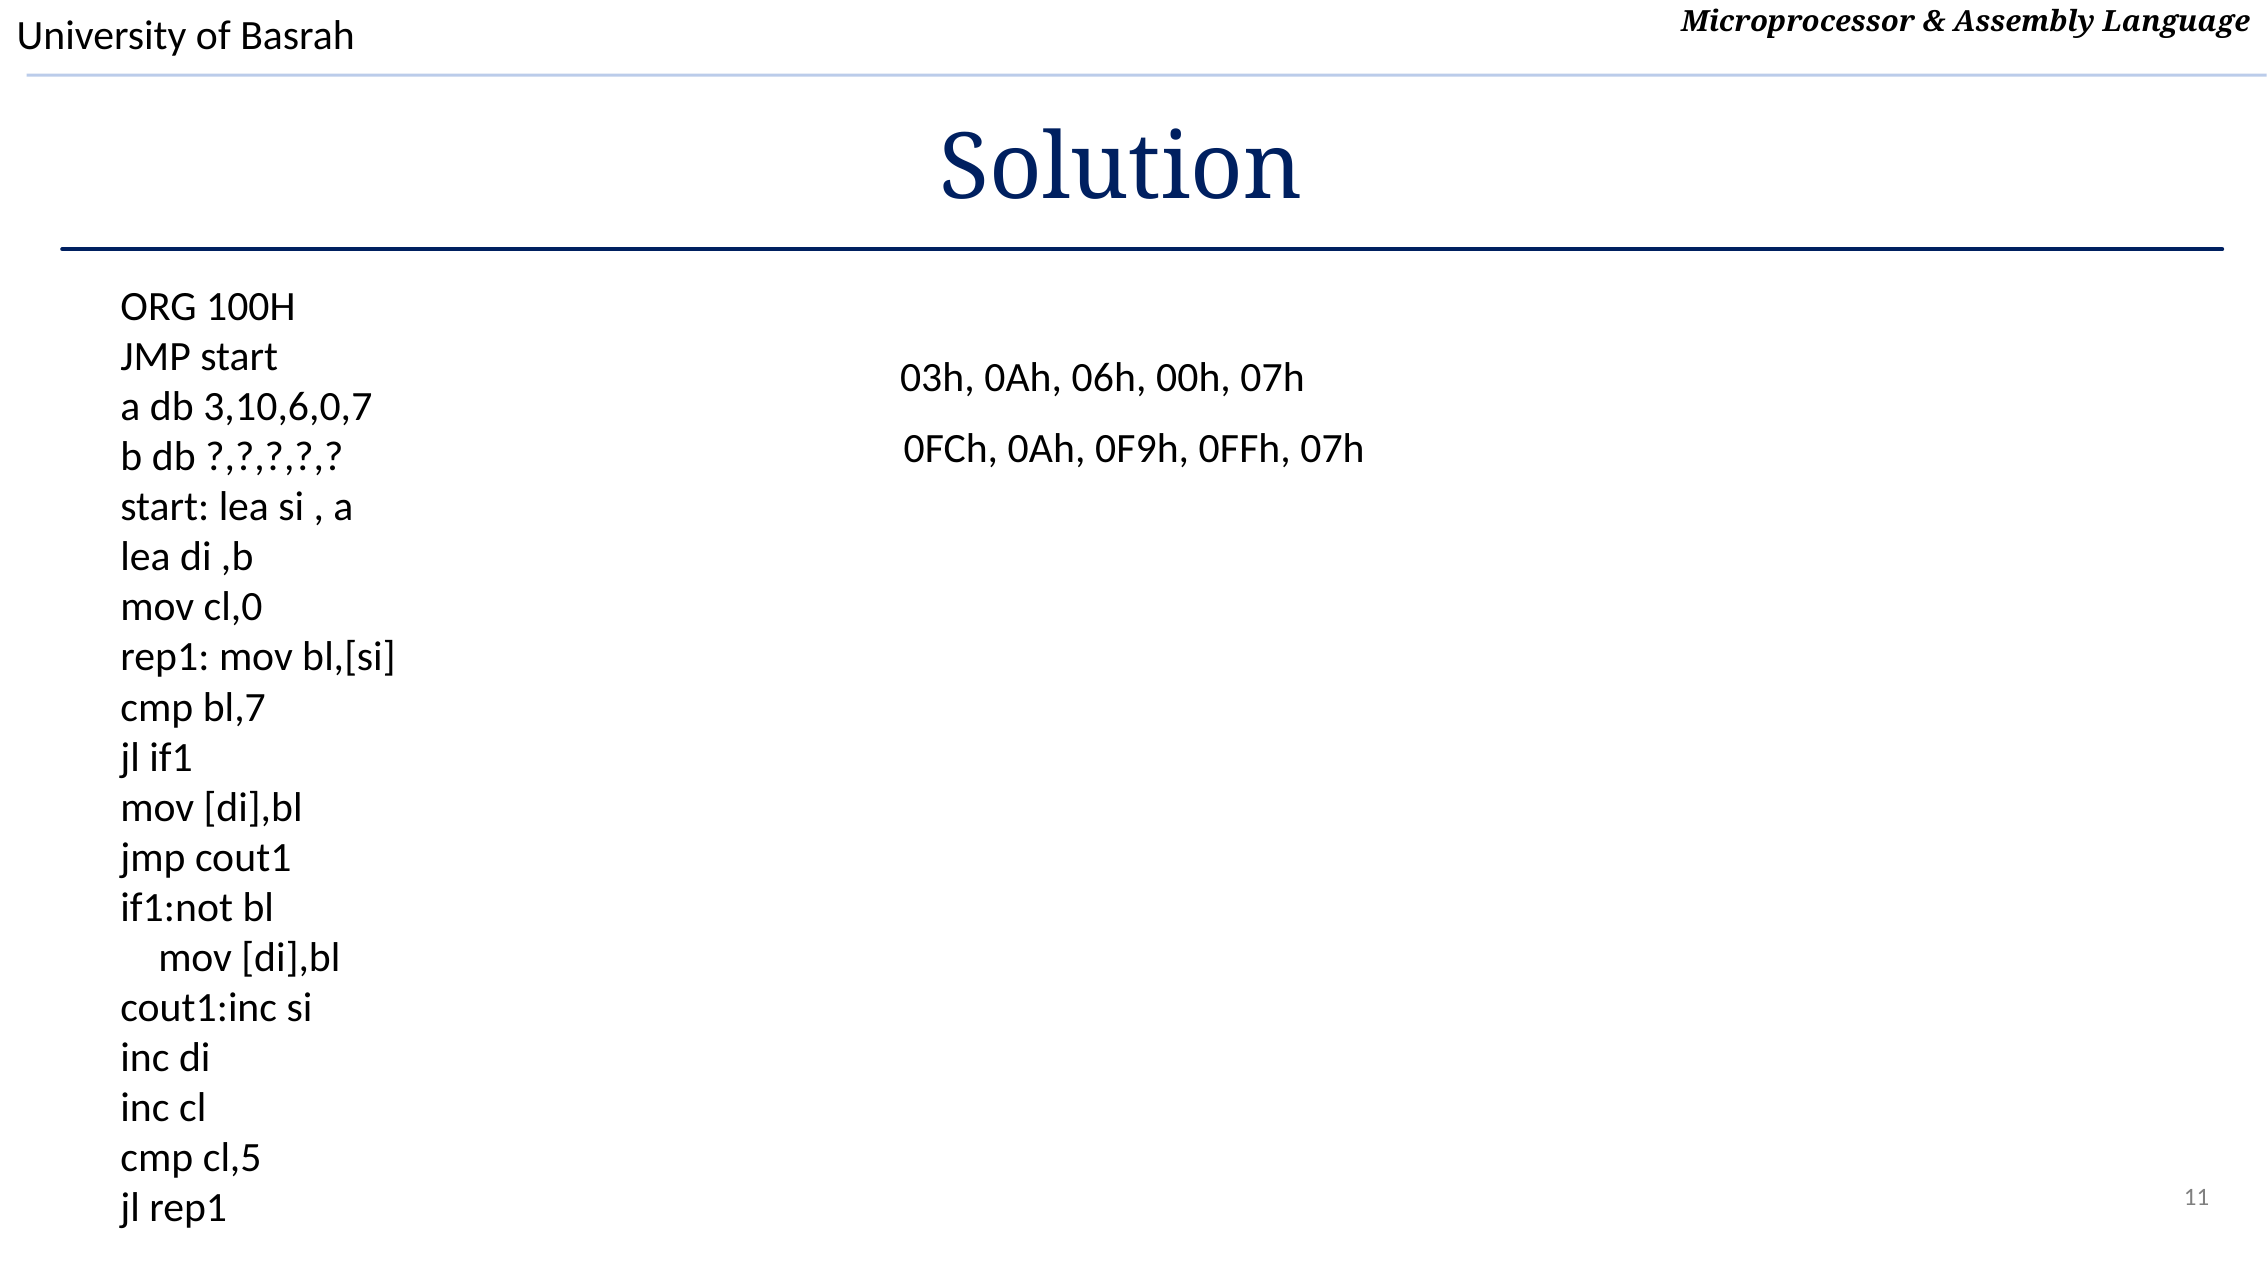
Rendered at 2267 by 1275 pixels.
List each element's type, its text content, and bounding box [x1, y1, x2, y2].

text_box 0FCh, 0Ah, 0F9h, 0FFh, 07h [888, 413, 2029, 478]
text_box ORG 100H JMP start a db 3,10,6,0,7 b db ?,?,?,?,? start: lea si , a lea di ,b mov cl,0 rep1: mov bl,[si] cmp bl,7 jl if1 mov [di],bl jmp cout1 if1:not bl mov [di],bl cout1:inc si inc di inc cl cmp cl,5 jl rep1 [105, 271, 1246, 1238]
text_box 03h, 0Ah, 06h, 00h, 07h [885, 342, 2025, 407]
title Solution [0, 75, 2267, 248]
